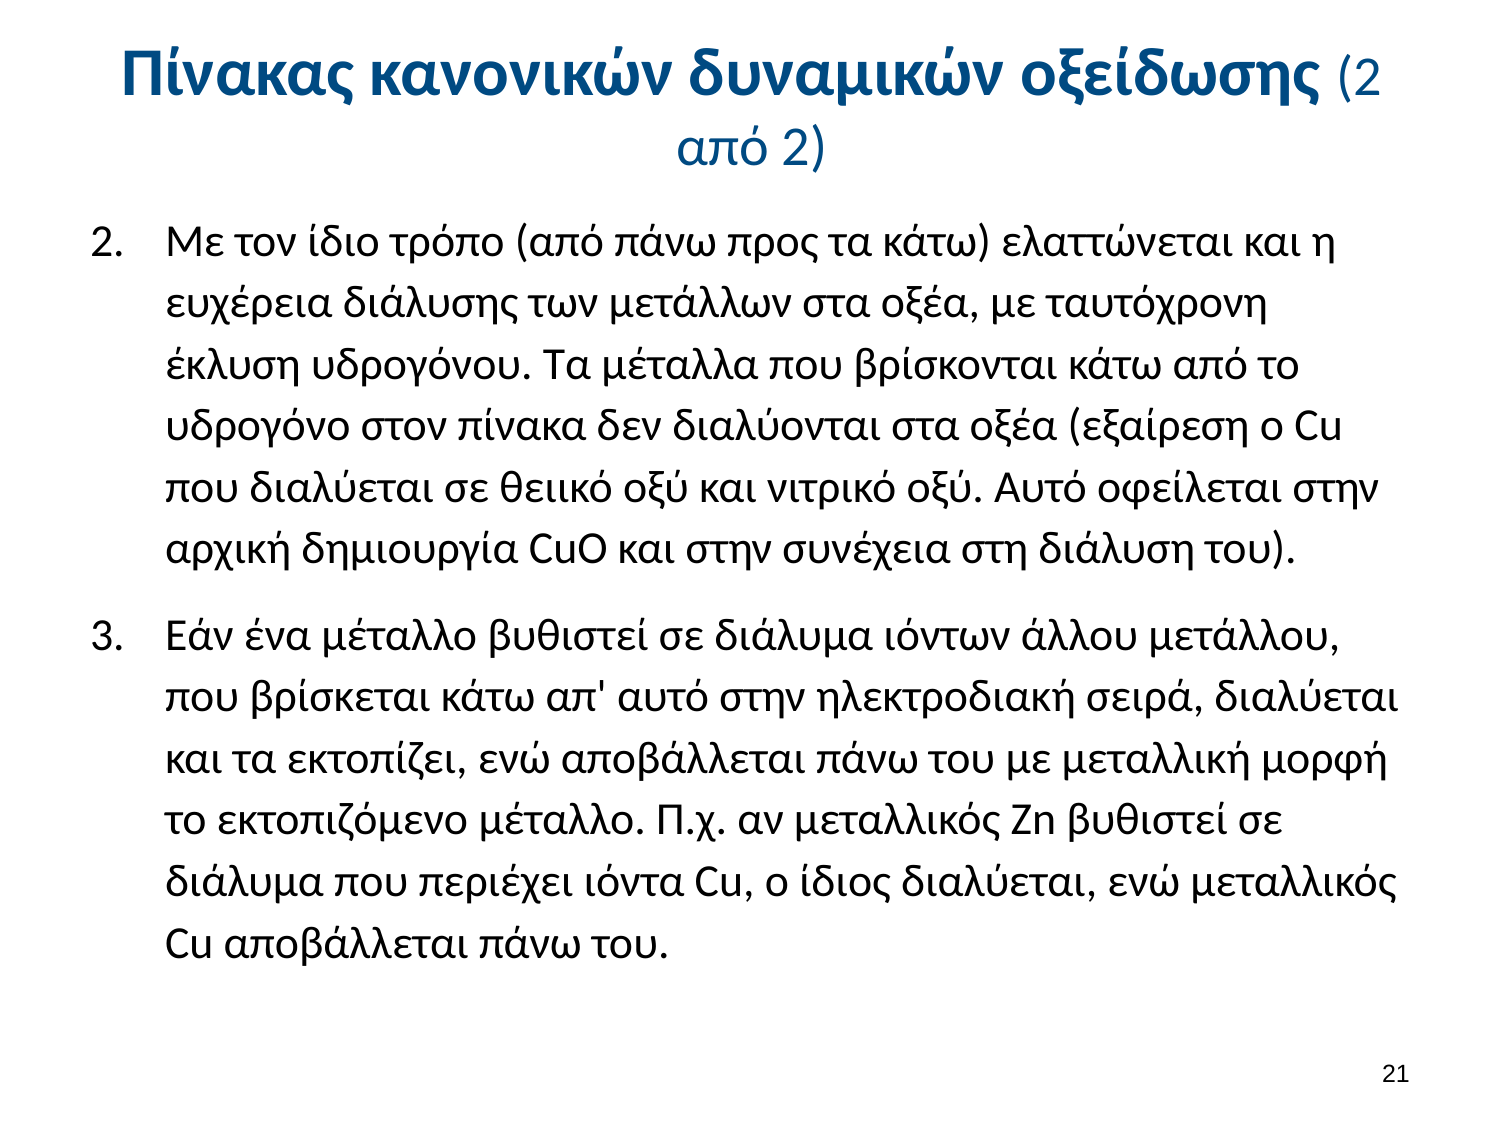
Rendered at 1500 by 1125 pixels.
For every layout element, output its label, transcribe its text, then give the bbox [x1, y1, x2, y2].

slide_number 20 [1074, 1042, 1425, 1103]
title Πίνακας κανονικών δυναμικών οξείδωσης (2 από 2) [76, 19, 1427, 185]
list Με τον ίδιο τρόπο (από πάνω προς τα κάτω) ελαττώνεται και η ευχέρεια διάλυσης των μετάλλων στα οξέα, με ταυτόχρονη έκλυση υδρογόνου. Τα μέταλλα που βρίσκονται κάτω από το υδρογόνο στον πίνακα δεν διαλύονται στα οξέα (εξαίρεση ο Cu που διαλύεται σε θειικό οξύ και νιτρικό οξύ. Αυτό οφείλεται στην αρχική δημιουργία CuO και στην συνέχεια στη διάλυση του). Εάν ένα μέταλλο βυθιστεί σε διάλυμα ιόντων άλλου μετάλλου, που βρίσκεται κάτω απ' αυτό στην ηλεκτροδιακή σειρά, διαλύεται και τα εκτοπίζει, ενώ αποβάλλεται πάνω του με μεταλλική μορφή το εκτοπιζόμενο μέταλλο. Π.χ. αν μεταλλικός Zn βυθιστεί σε διάλυμα που περιέχει ιόντα Cu, ο ίδιος διαλύεται, ενώ μεταλλικός Cu αποβάλλεται πάνω του. [75, 196, 1425, 1024]
